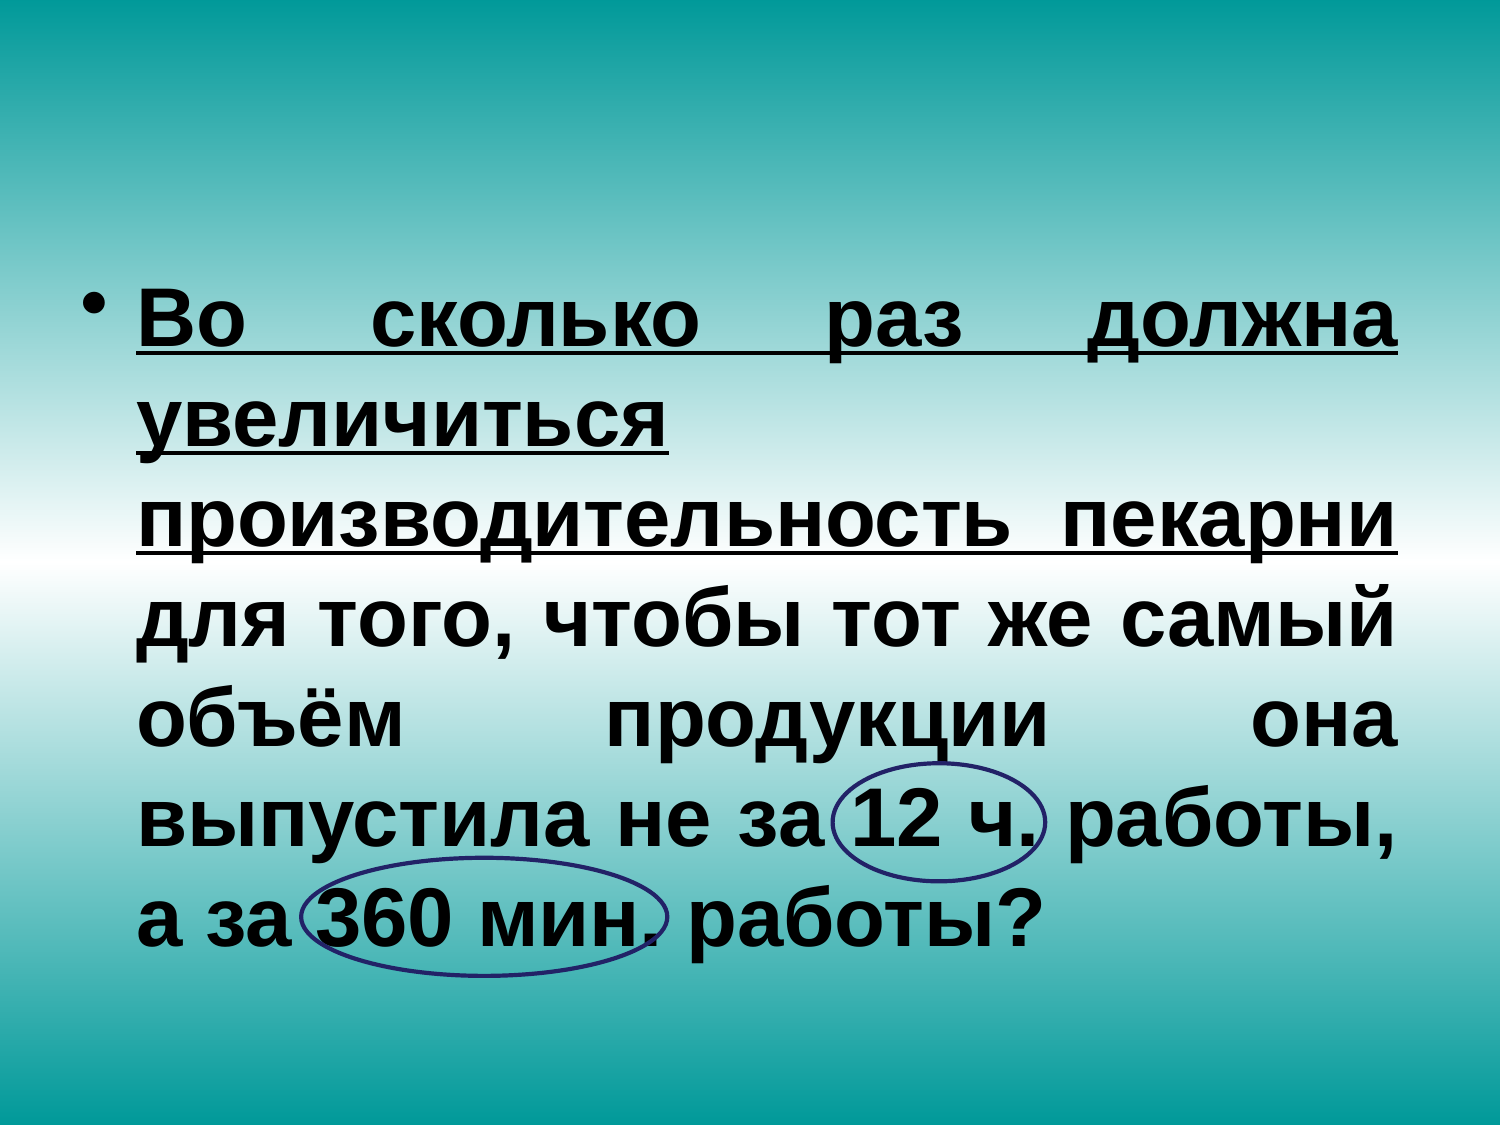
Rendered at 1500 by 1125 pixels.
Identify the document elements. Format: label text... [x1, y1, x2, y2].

text_box [299, 855, 670, 978]
text_box [830, 761, 1048, 884]
list Во сколько раз должна увеличиться производительность пекарни для того, чтобы тот же самый объём продукции она выпустила не за 12 ч. работы, а за 360 мин. работы? [64, 255, 1414, 1069]
